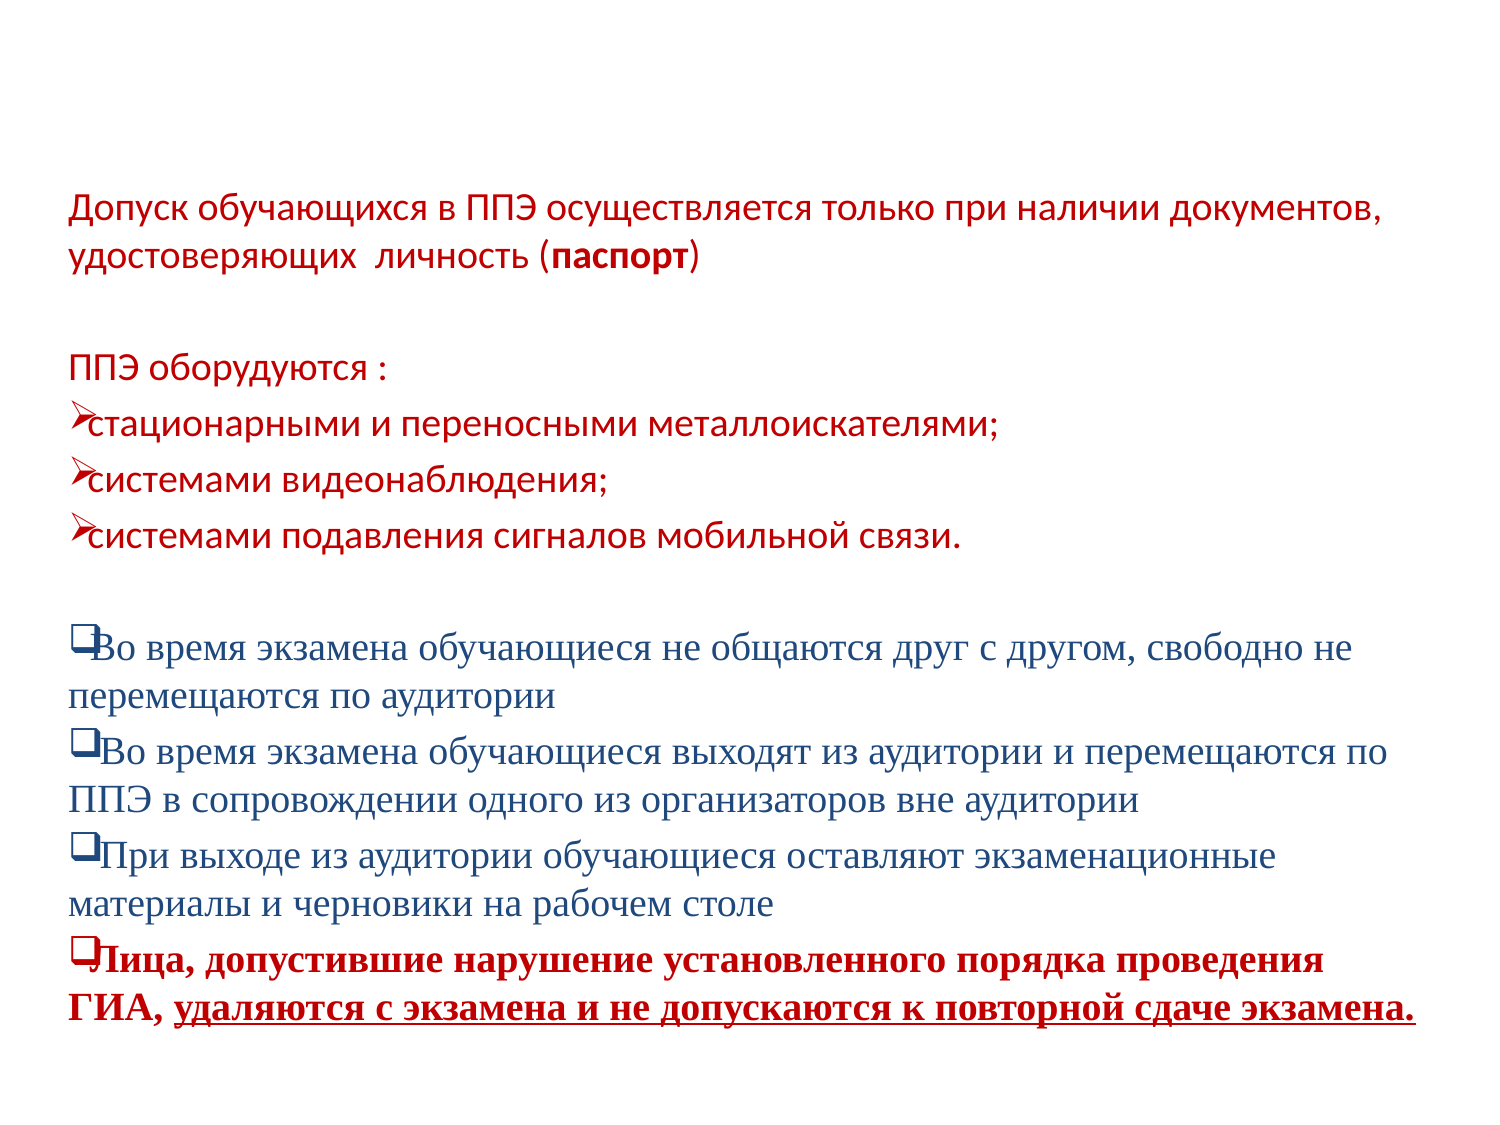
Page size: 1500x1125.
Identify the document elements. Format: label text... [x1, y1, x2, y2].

subtitle Допуск обучающихся в ППЭ осуществляется только при наличии документов, удостоверяющих личность (паспорт) ППЭ оборудуются : стационарными и переносными металлоискателями; системами видеонаблюдения; системами подавления сигналов мобильной связи. Во время экзамена обучающиеся не общаются друг с другом, свободно не перемещаются по аудитории Во время экзамена обучающиеся выходят из аудитории и перемещаются по ППЭ в сопровождении одного из организаторов вне аудитории При выходе из аудитории обучающиеся оставляют экзаменационные материалы и черновики на рабочем столе Лица, допустившие нарушение установленного порядка проведения ГИА, удаляются с экзамена и не допускаются к повторной сдаче экзамена. [53, 172, 1436, 1071]
